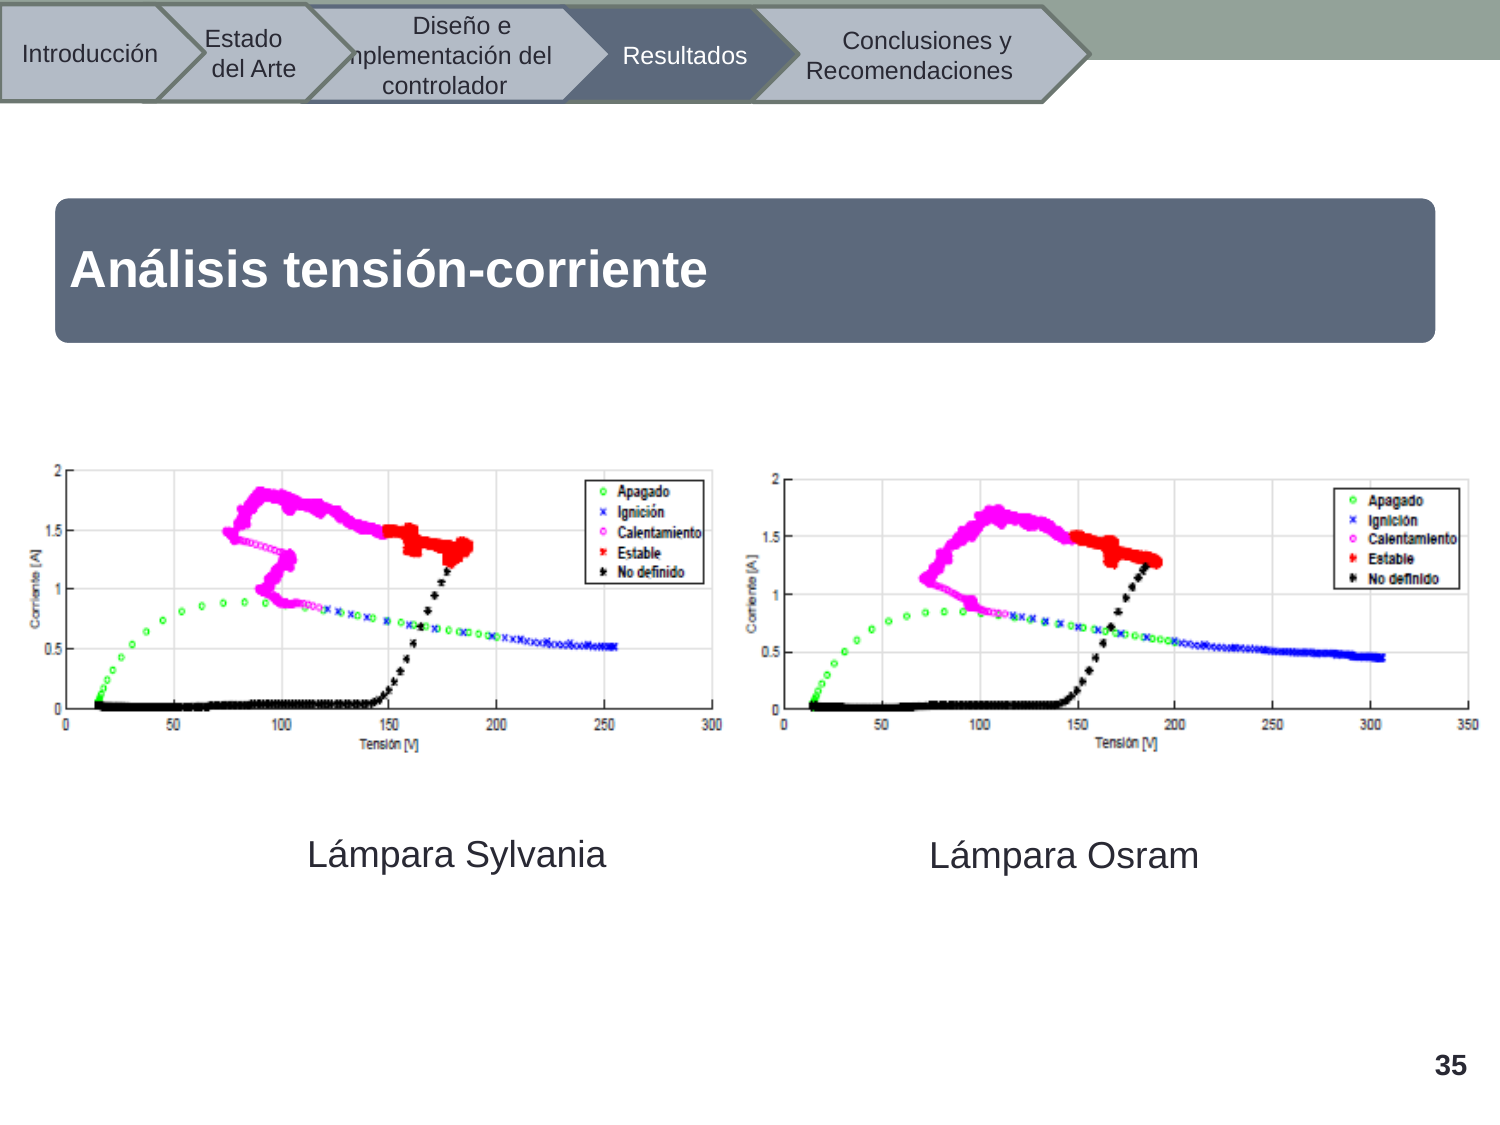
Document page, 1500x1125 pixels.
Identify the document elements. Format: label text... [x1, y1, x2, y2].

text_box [0, 3, 1091, 103]
text_box Lámpara Osram [914, 823, 1215, 884]
picture [16, 444, 1500, 765]
text_box Lámpara Sylvania [292, 822, 622, 882]
text_box 35 [1132, 1024, 1483, 1103]
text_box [52, 195, 1438, 421]
